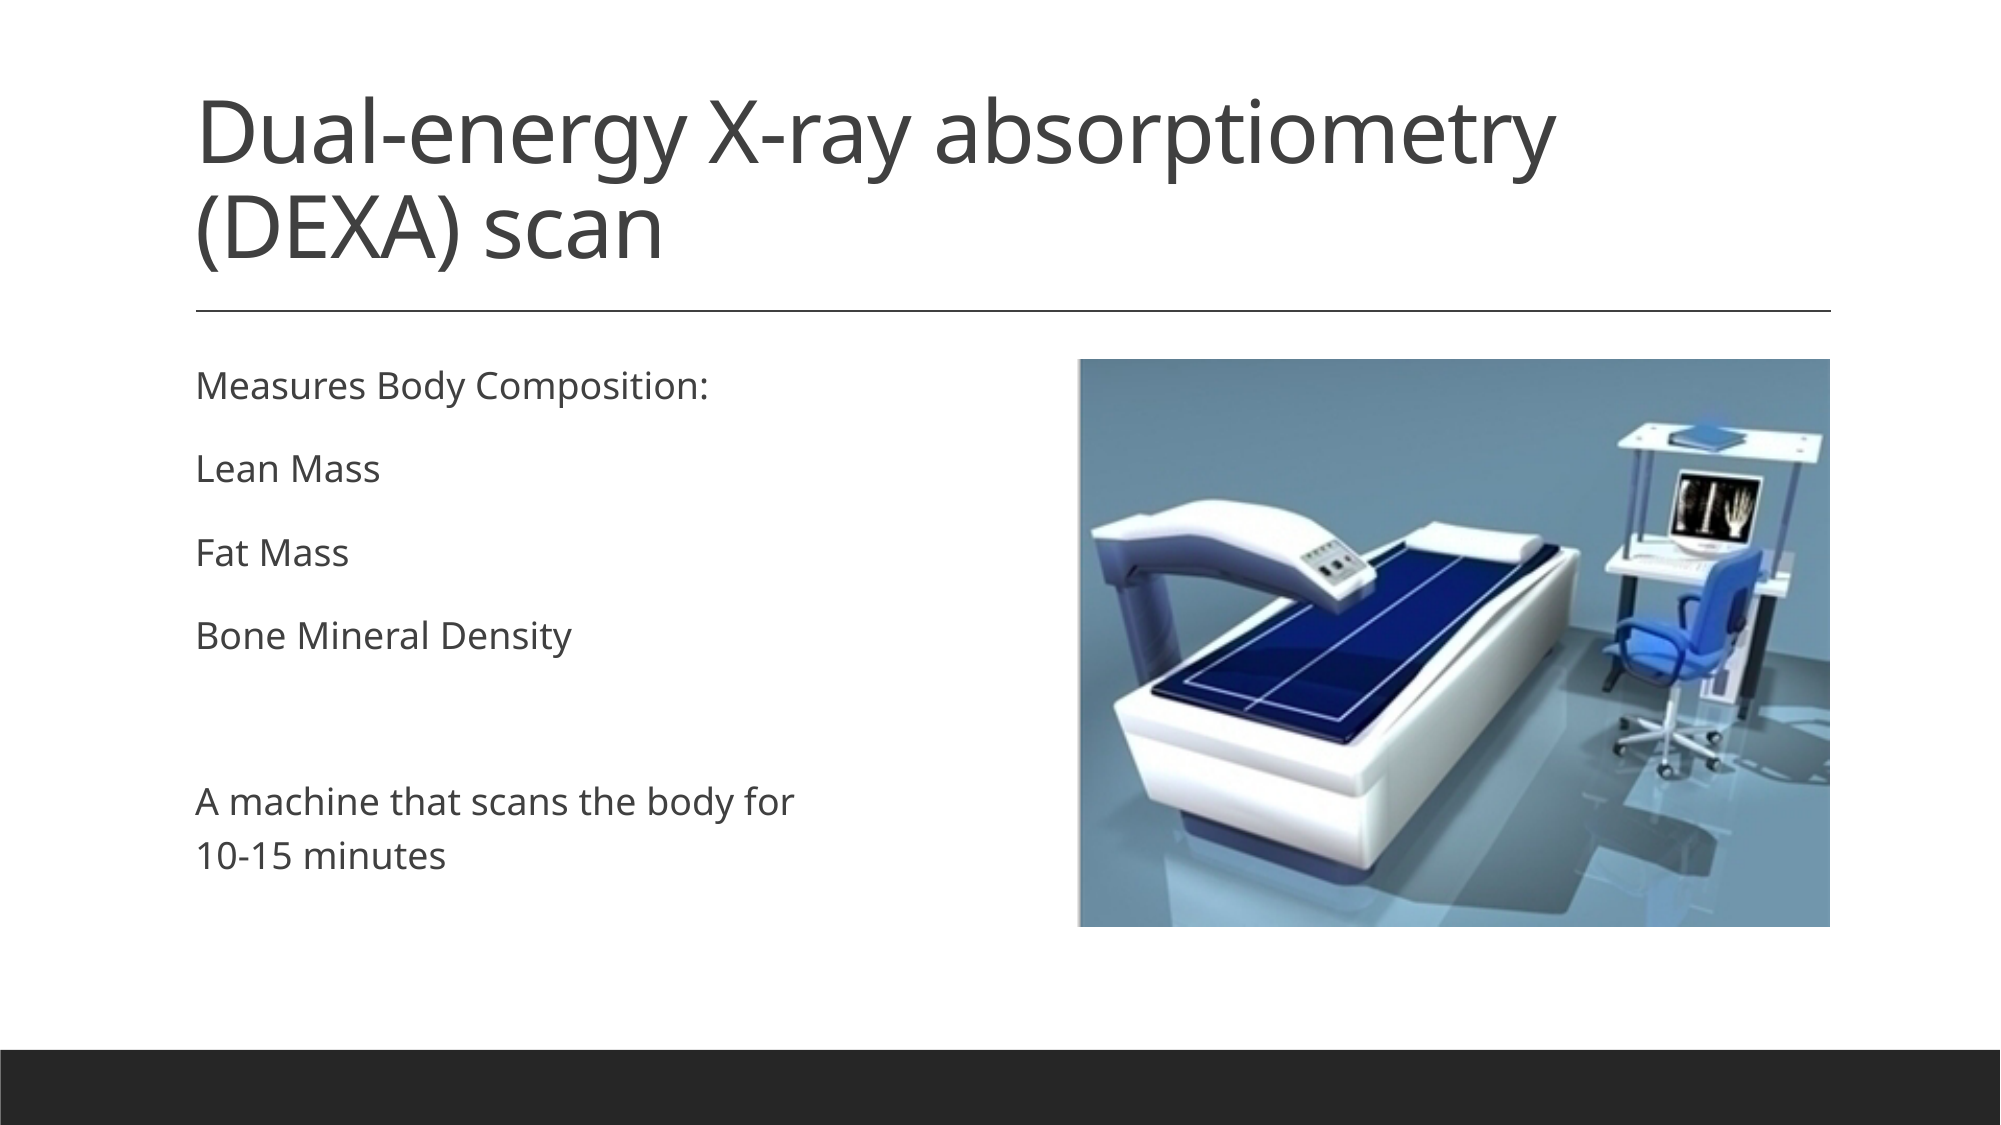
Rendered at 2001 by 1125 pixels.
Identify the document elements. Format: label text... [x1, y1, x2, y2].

title Dual-energy X-ray absorptiometry (DEXA) scan [180, 47, 1830, 285]
picture [1077, 359, 1831, 928]
list Measures Body Composition: Lean Mass Fat Mass Bone Mineral Density A machine that scans the body for 10-15 minutes [180, 345, 844, 963]
